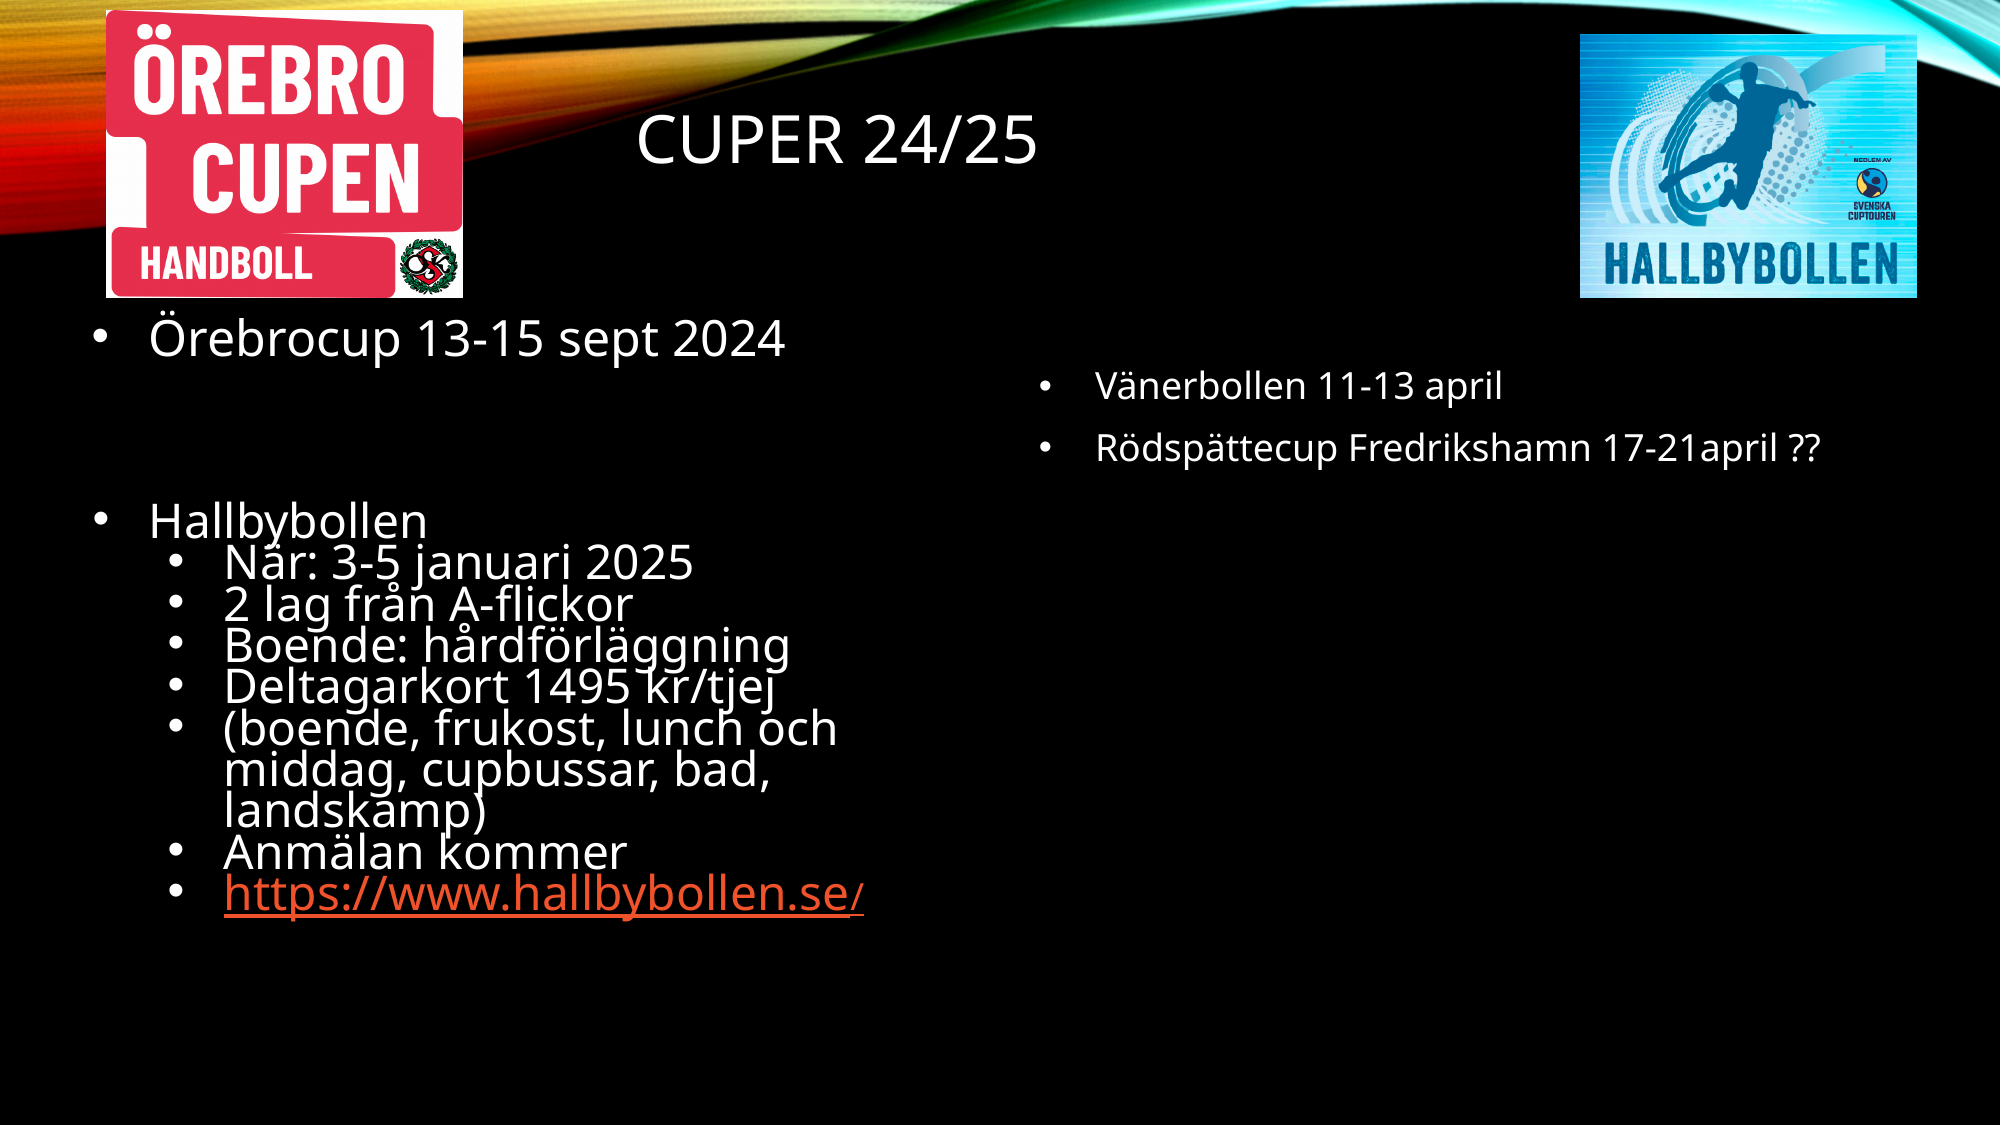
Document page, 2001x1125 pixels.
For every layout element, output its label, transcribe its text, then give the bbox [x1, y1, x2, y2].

list Vänerbollen 11-13 april Rödspättecup Fredrikshamn 17-21april ?? [1011, 359, 1888, 1021]
picture [0, 0, 2000, 299]
list Örebrocup 13-15 sept 2024 Hallbybollen När: 3-5 januari 2025 2 lag från A-flickor Boende: hårdförläggning Deltagarkort 1495 kr/tjej (boende, frukost, lunch och middag, cupbussar, bad, landskamp) Anmälan kommer https://www.hallbybollen.se/ [65, 313, 942, 1021]
title CUPER 24/25 [627, 74, 1134, 289]
